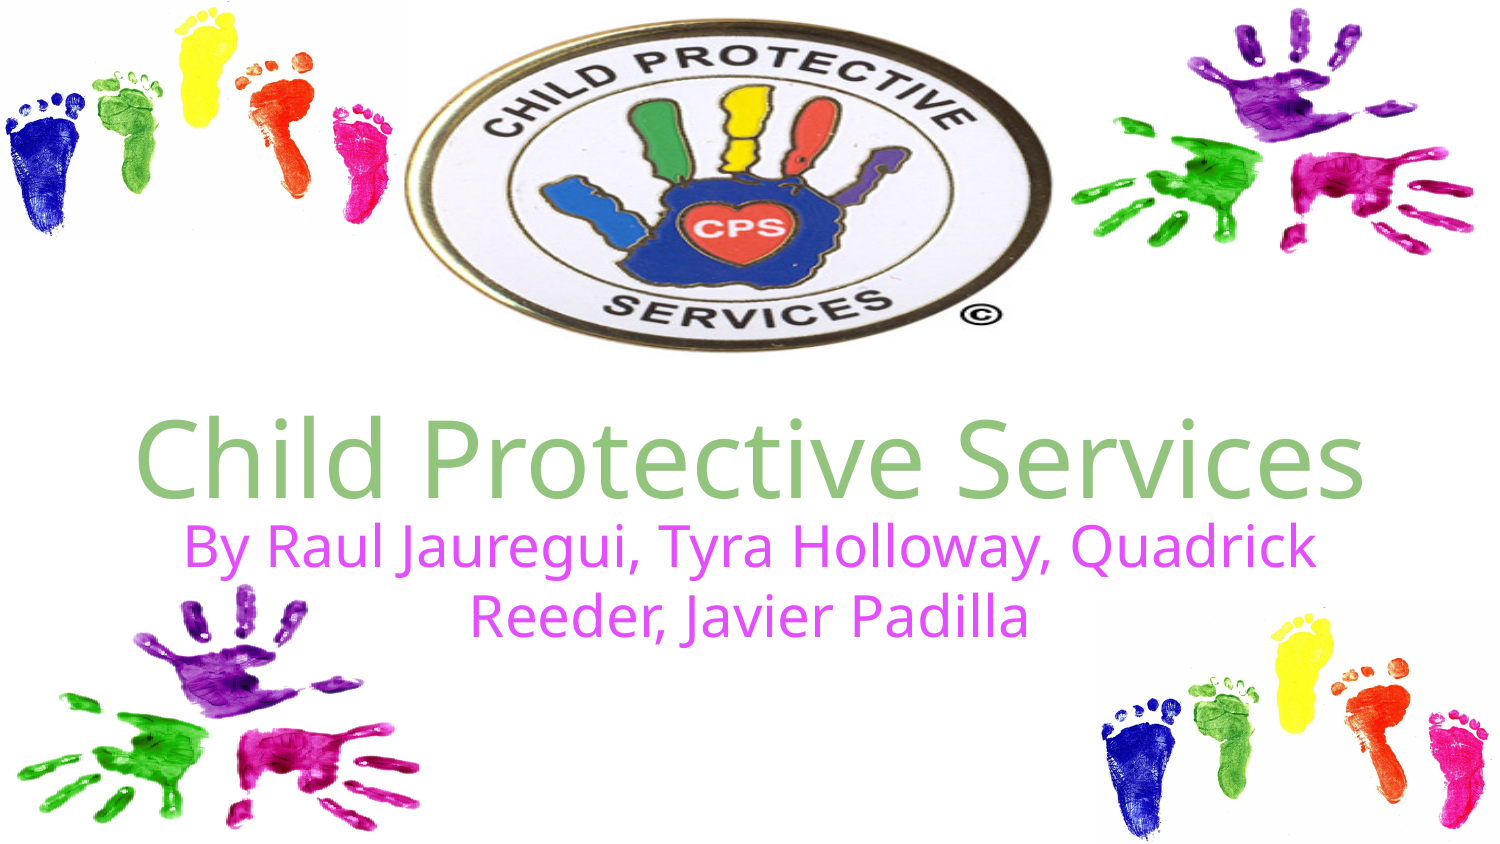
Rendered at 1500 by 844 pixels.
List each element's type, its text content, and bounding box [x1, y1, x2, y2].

picture [0, 575, 446, 844]
picture [0, 0, 1500, 371]
text_box By Raul Jauregui, Tyra Holloway, Quadrick Reeder, Javier Padilla [152, 494, 1348, 688]
title Child Protective Services [51, 247, 1449, 535]
picture [1096, 604, 1500, 844]
